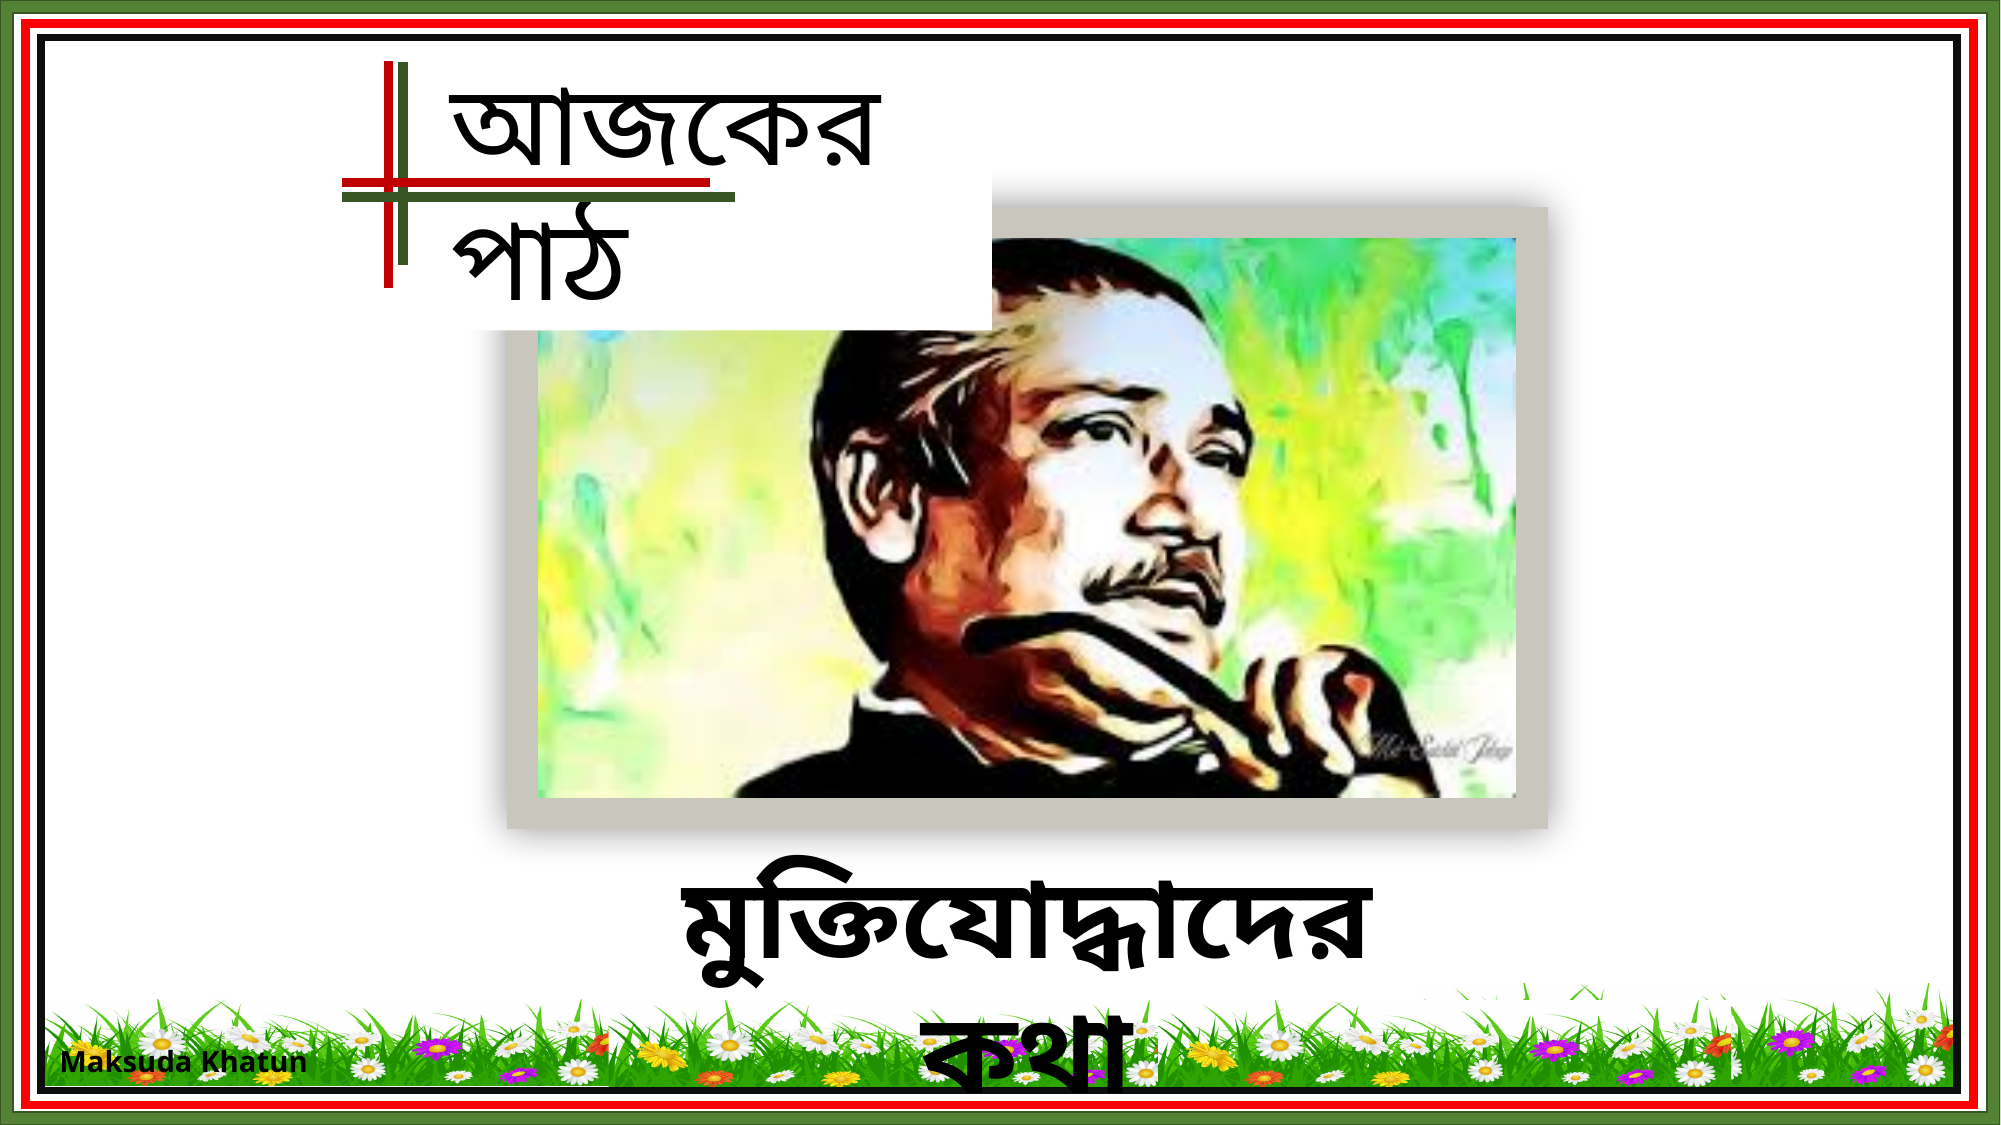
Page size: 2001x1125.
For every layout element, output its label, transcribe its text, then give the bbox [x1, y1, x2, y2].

picture [45, 999, 574, 1086]
picture [537, 237, 1517, 798]
text_box আজকের পাঠ [435, 45, 993, 331]
text_box মুক্তিযোদ্ধাদের কথা [574, 838, 1480, 1124]
picture [1480, 983, 1953, 1087]
